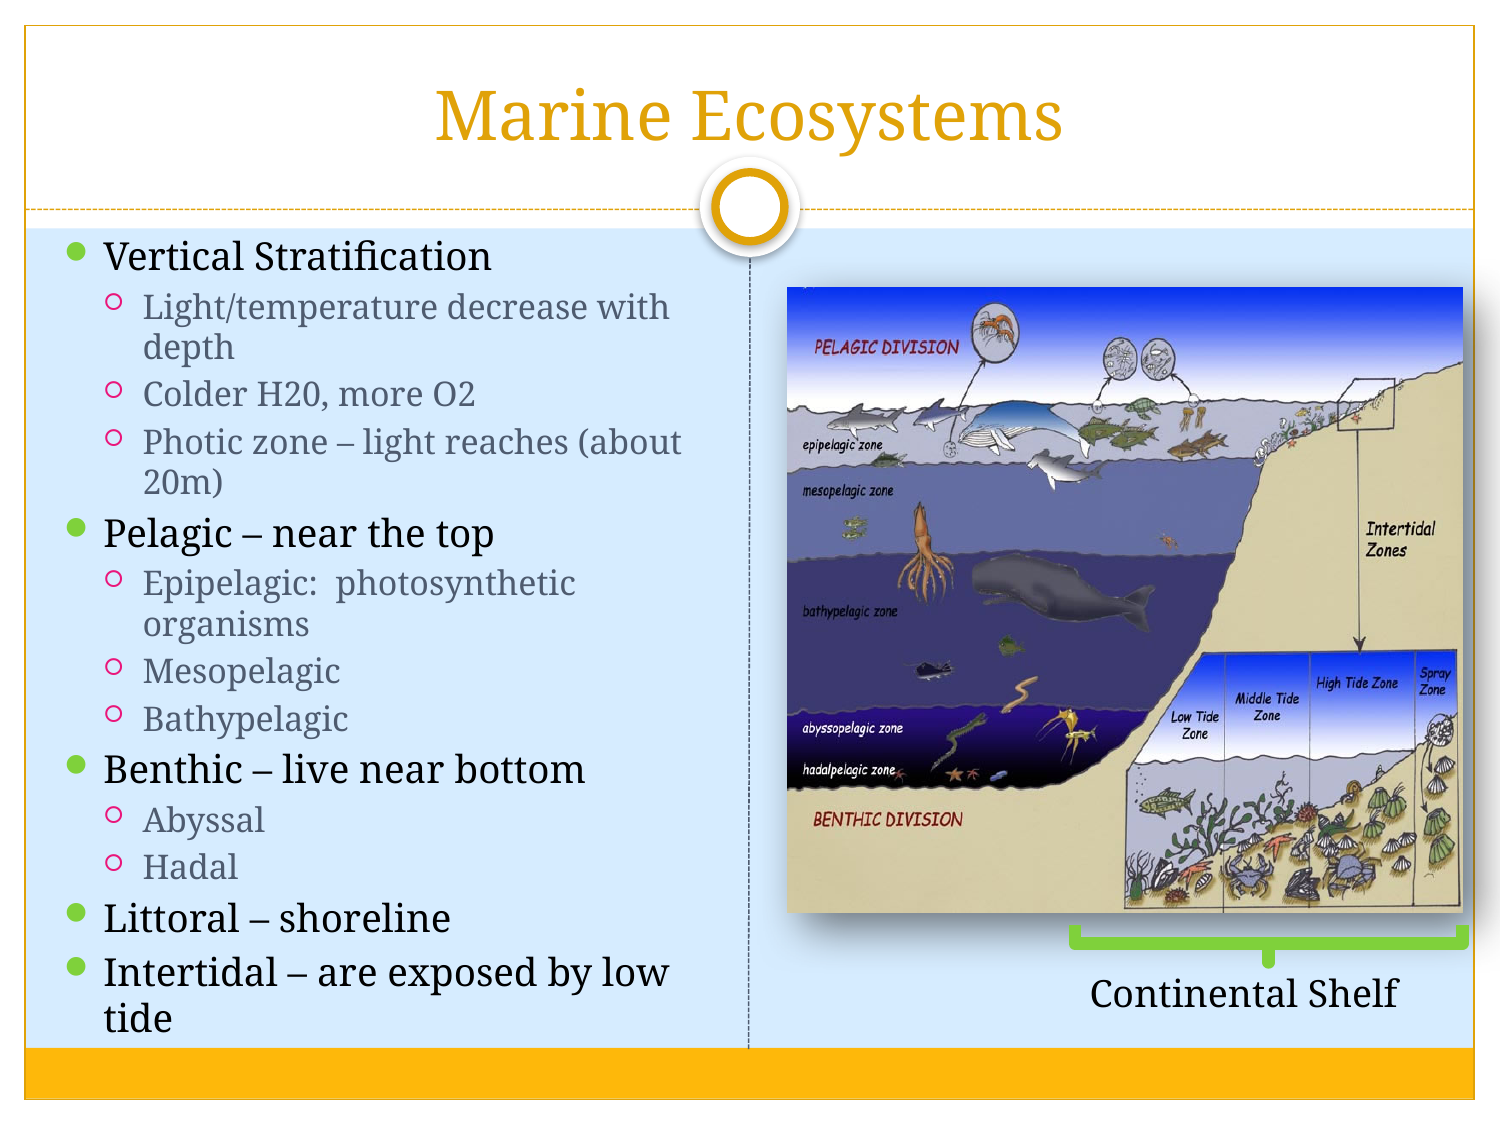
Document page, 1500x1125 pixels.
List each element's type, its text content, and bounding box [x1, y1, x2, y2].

title Marine Ecosystems [49, 37, 1450, 162]
text_box Continental Shelf [1074, 962, 1450, 1023]
text_box [1074, 924, 1463, 964]
picture [787, 287, 1463, 914]
list Vertical Stratification Light/temperature decrease with depth Colder H20, more O2 Photic zone – light reaches (about 20m) Pelagic – near the top Epipelagic: photosynthetic organisms Mesopelagic Bathypelagic Benthic – live near bottom Abyssal Hadal Littoral – shoreline Intertidal – are exposed by low tide [49, 224, 712, 1050]
